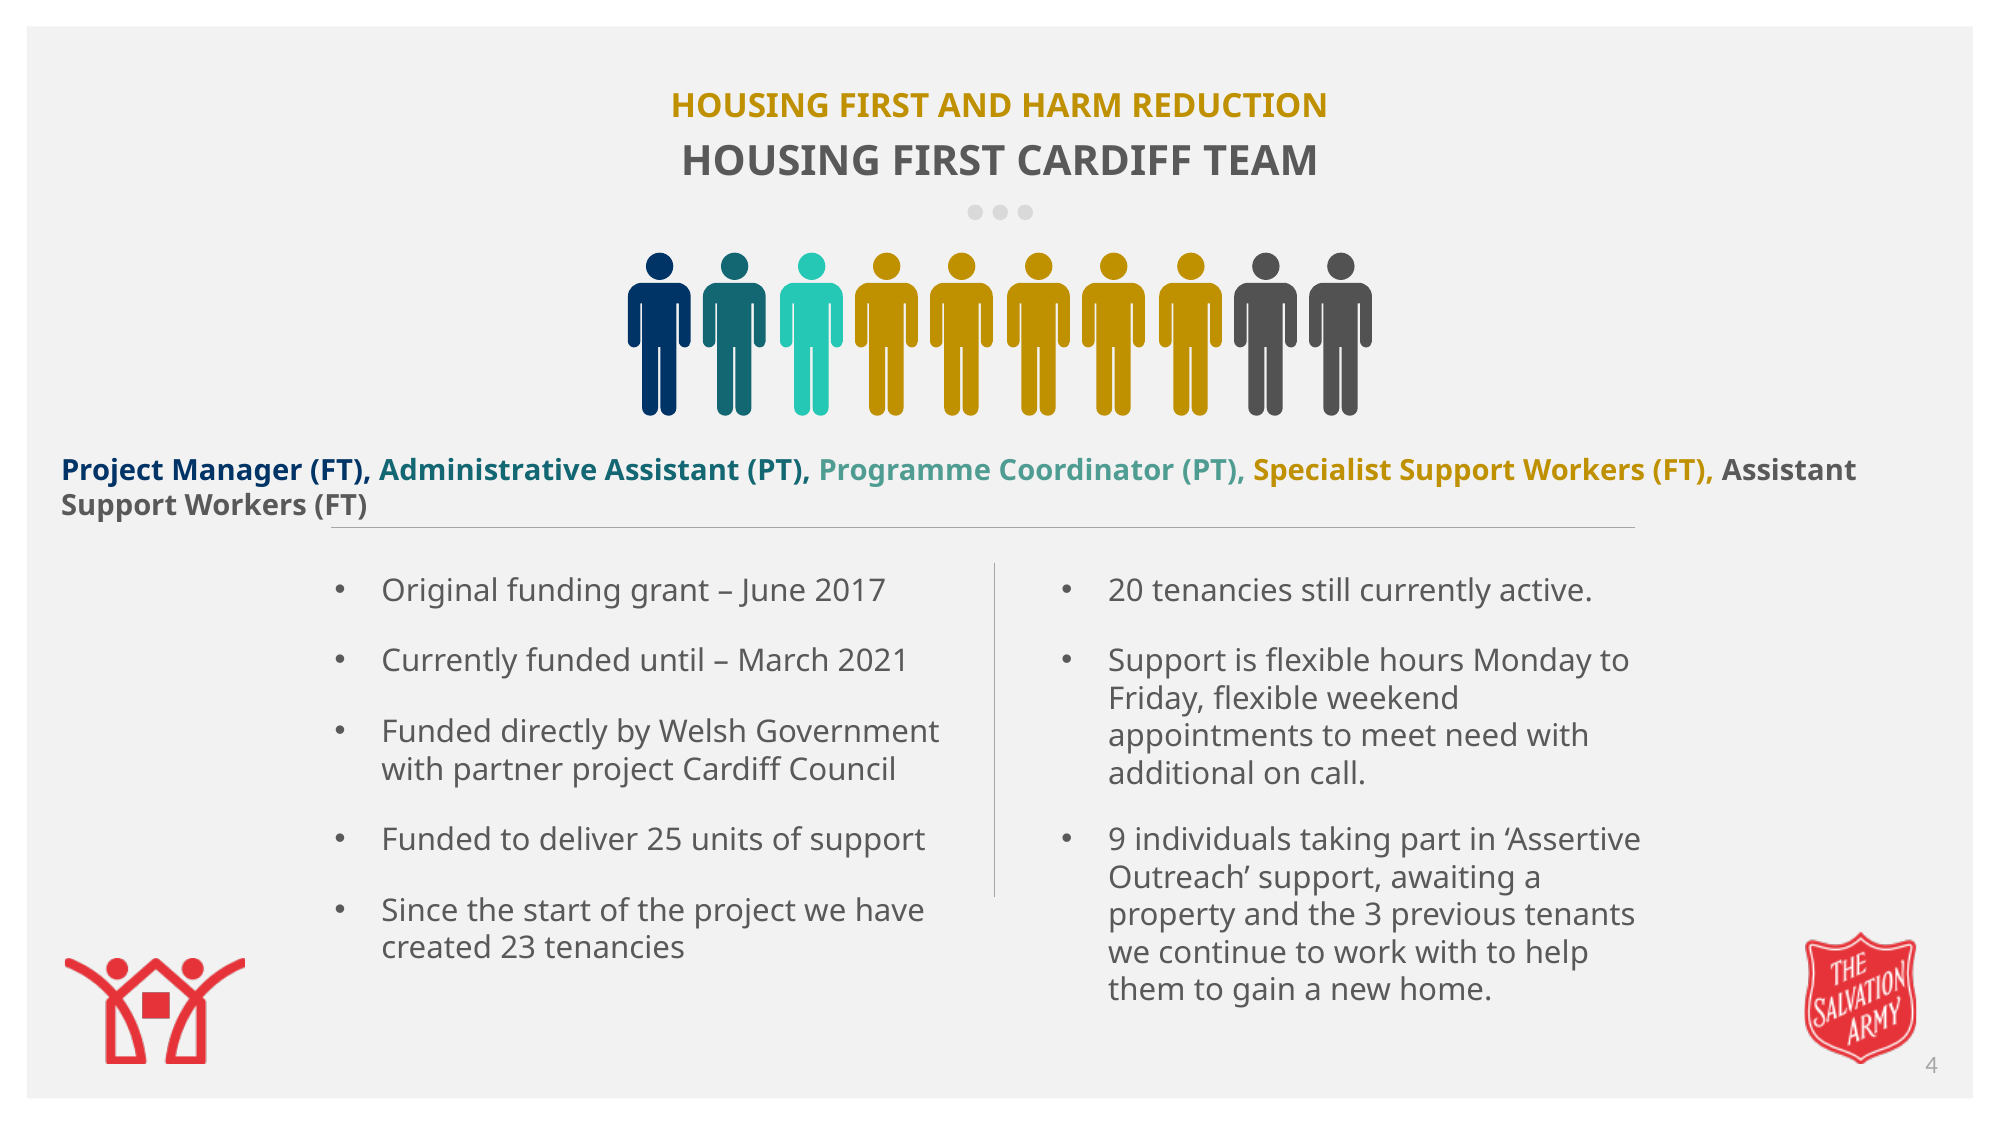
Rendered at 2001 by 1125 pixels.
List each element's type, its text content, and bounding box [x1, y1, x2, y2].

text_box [967, 204, 1034, 221]
text_box Project Manager (FT), Administrative Assistant (PT), Programme Coordinator (PT), Specialist Support Workers (FT), Assistant Support Workers (FT) [46, 444, 1969, 529]
text_box Original funding grant – June 2017 Currently funded until – March 2021 Funded directly by Welsh Government with partner project Cardiff Council Funded to deliver 25 units of support Since the start of the project we have created 23 tenancies 20 tenancies still currently active. Support is flexible hours Monday to Friday, flexible weekend appointments to meet need with additional on call. 9 individuals taking part in ‘Assertive Outreach’ support, awaiting a property and the 3 previous tenants we continue to work with to help them to gain a new home. [319, 562, 1685, 1125]
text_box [627, 252, 1372, 416]
text_box HOUSING FIRST AND HARM REDUCTION HOUSING FIRST CARDIFF TEAM [60, 83, 1940, 185]
